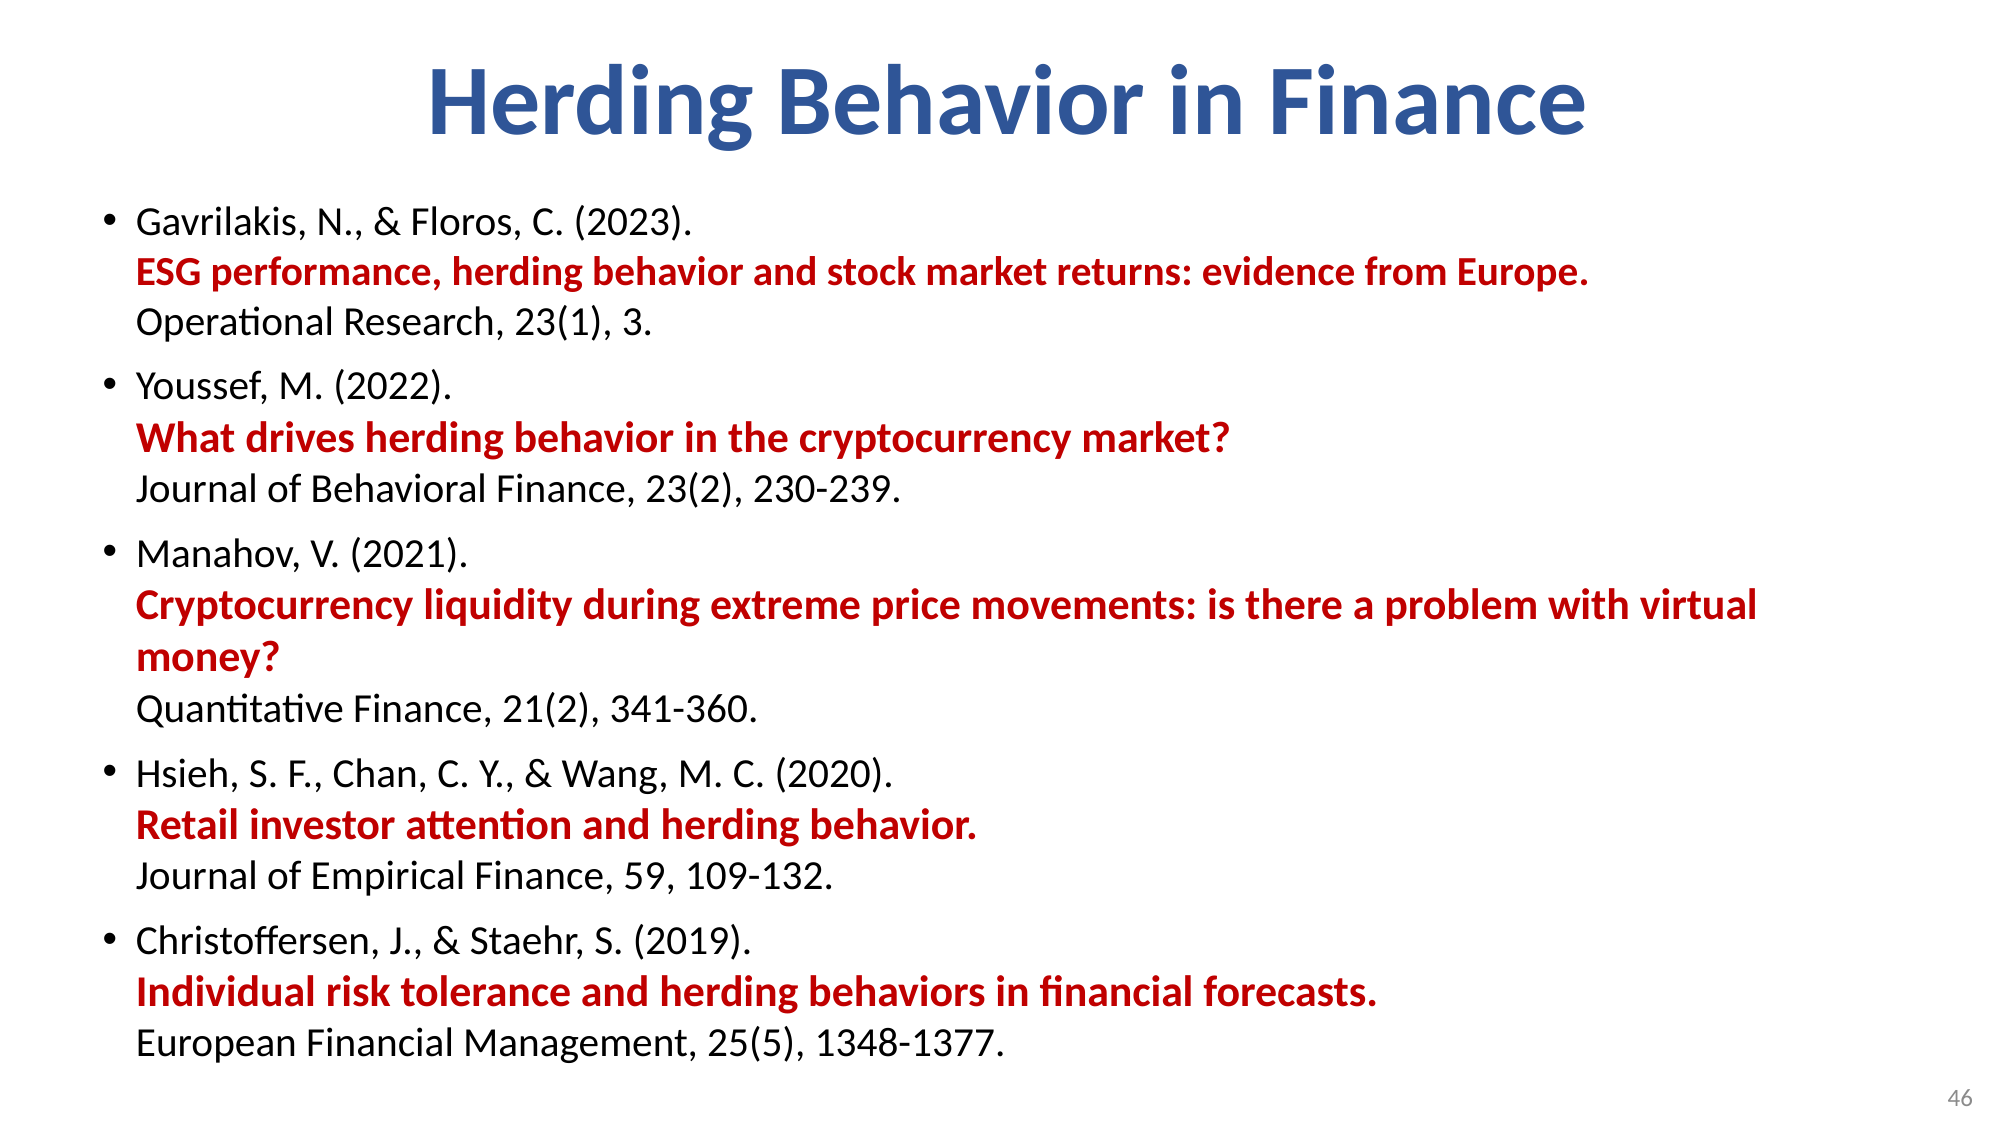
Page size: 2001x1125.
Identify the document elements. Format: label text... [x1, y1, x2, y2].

list Gavrilakis, N., & Floros, C. (2023). ESG performance, herding behavior and stock market returns: evidence from Europe. Operational Research, 23(1), 3. Youssef, M. (2022). What drives herding behavior in the cryptocurrency market? Journal of Behavioral Finance, 23(2), 230-239. Manahov, V. (2021). Cryptocurrency liquidity during extreme price movements: is there a problem with virtual money? Quantitative Finance, 21(2), 341-360. Hsieh, S. F., Chan, C. Y., & Wang, M. C. (2020). Retail investor attention and herding behavior. Journal of Empirical Finance, 59, 109-132. Christoffersen, J., & Staehr, S. (2019). Individual risk tolerance and herding behaviors in financial forecasts. European Financial Management, 25(5), 1348-1377. [87, 186, 1929, 1077]
title Herding Behavior in Finance [87, 22, 1929, 168]
slide_number 46 [1830, 1076, 1989, 1116]
